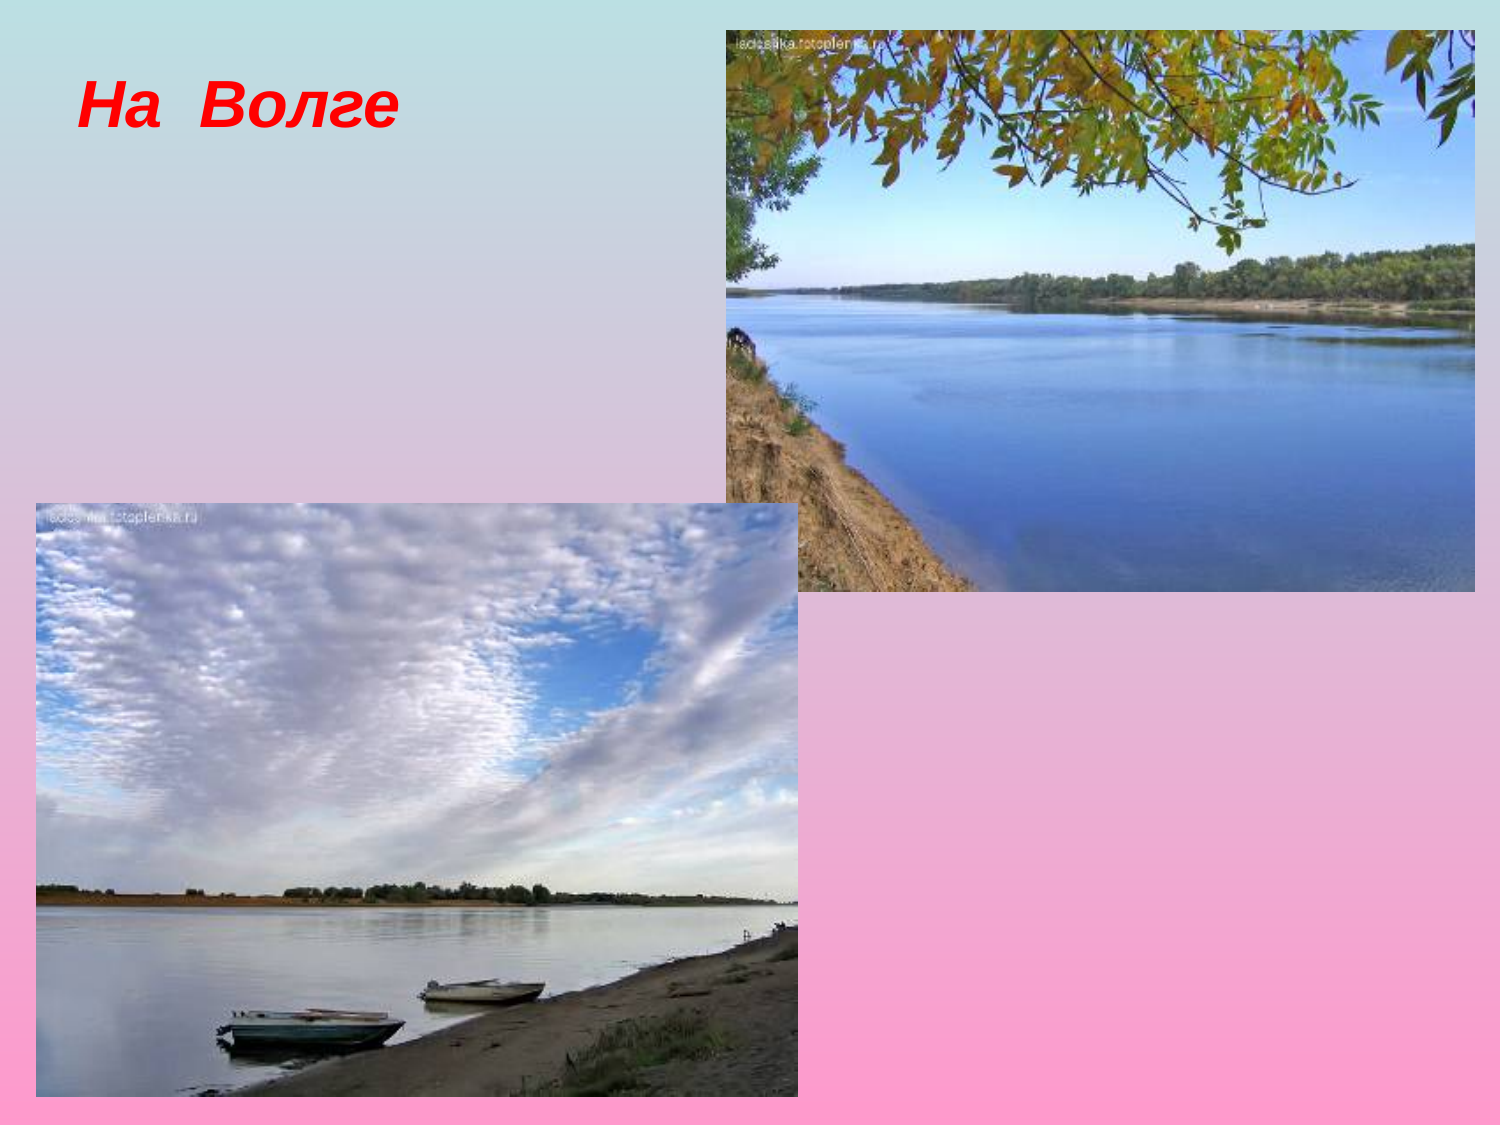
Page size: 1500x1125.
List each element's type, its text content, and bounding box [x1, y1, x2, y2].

picture [36, 30, 1475, 1097]
text_box На Волге [62, 53, 416, 148]
